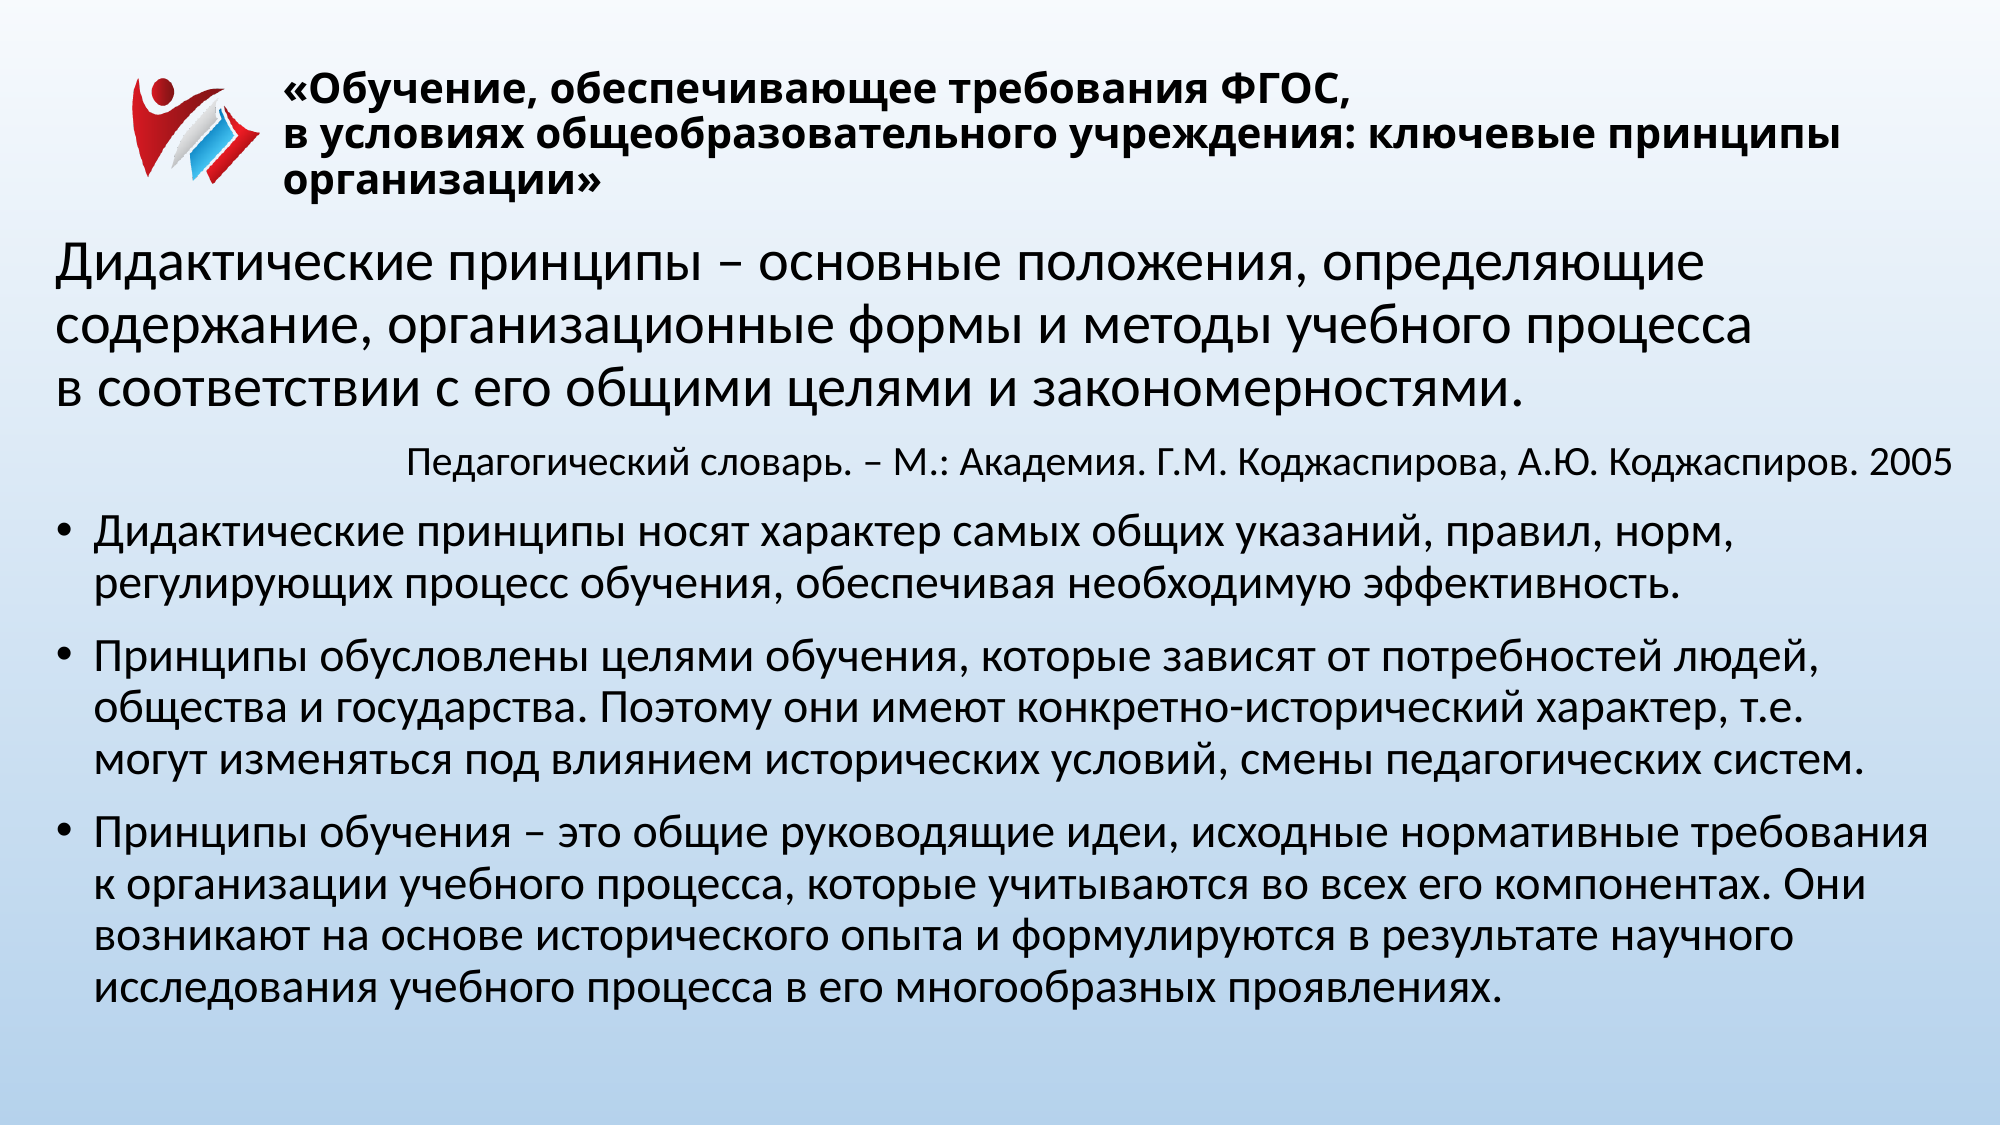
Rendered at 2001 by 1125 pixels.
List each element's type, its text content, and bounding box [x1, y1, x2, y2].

list Дидактические принципы – основные положения, определяющие содержание, организационные формы и методы учебного процесса в соответствии с его общими целями и закономерностями. Педагогический словарь. – М.: Академия. Г.М. Коджаспирова, А.Ю. Коджаспиров. 2005 Дидактические принципы носят характер самых общих указаний, правил, норм, регулирующих процесс обучения, обеспечивая необходимую эффективность. Принципы обусловлены целями обучения, которые зависят от потребностей людей, общества и государства. Поэтому они имеют конкретно-исторический характер, т.е. могут изменяться под влиянием исторических условий, смены педагогических систем. Принципы обучения – это общие руководящие идеи, исходные нормативные требования к организации учебного процесса, которые учитываются во всех его компонентах. Они возникают на основе исторического опыта и формулируются в результате научного исследования учебного процесса в его многообразных проявлениях. [40, 222, 1970, 1063]
picture [125, 71, 268, 195]
title «Обучение, обеспечивающее требования ФГОС, в условиях общеобразовательного учреждения: ключевые принципы организации» [267, 59, 1916, 211]
